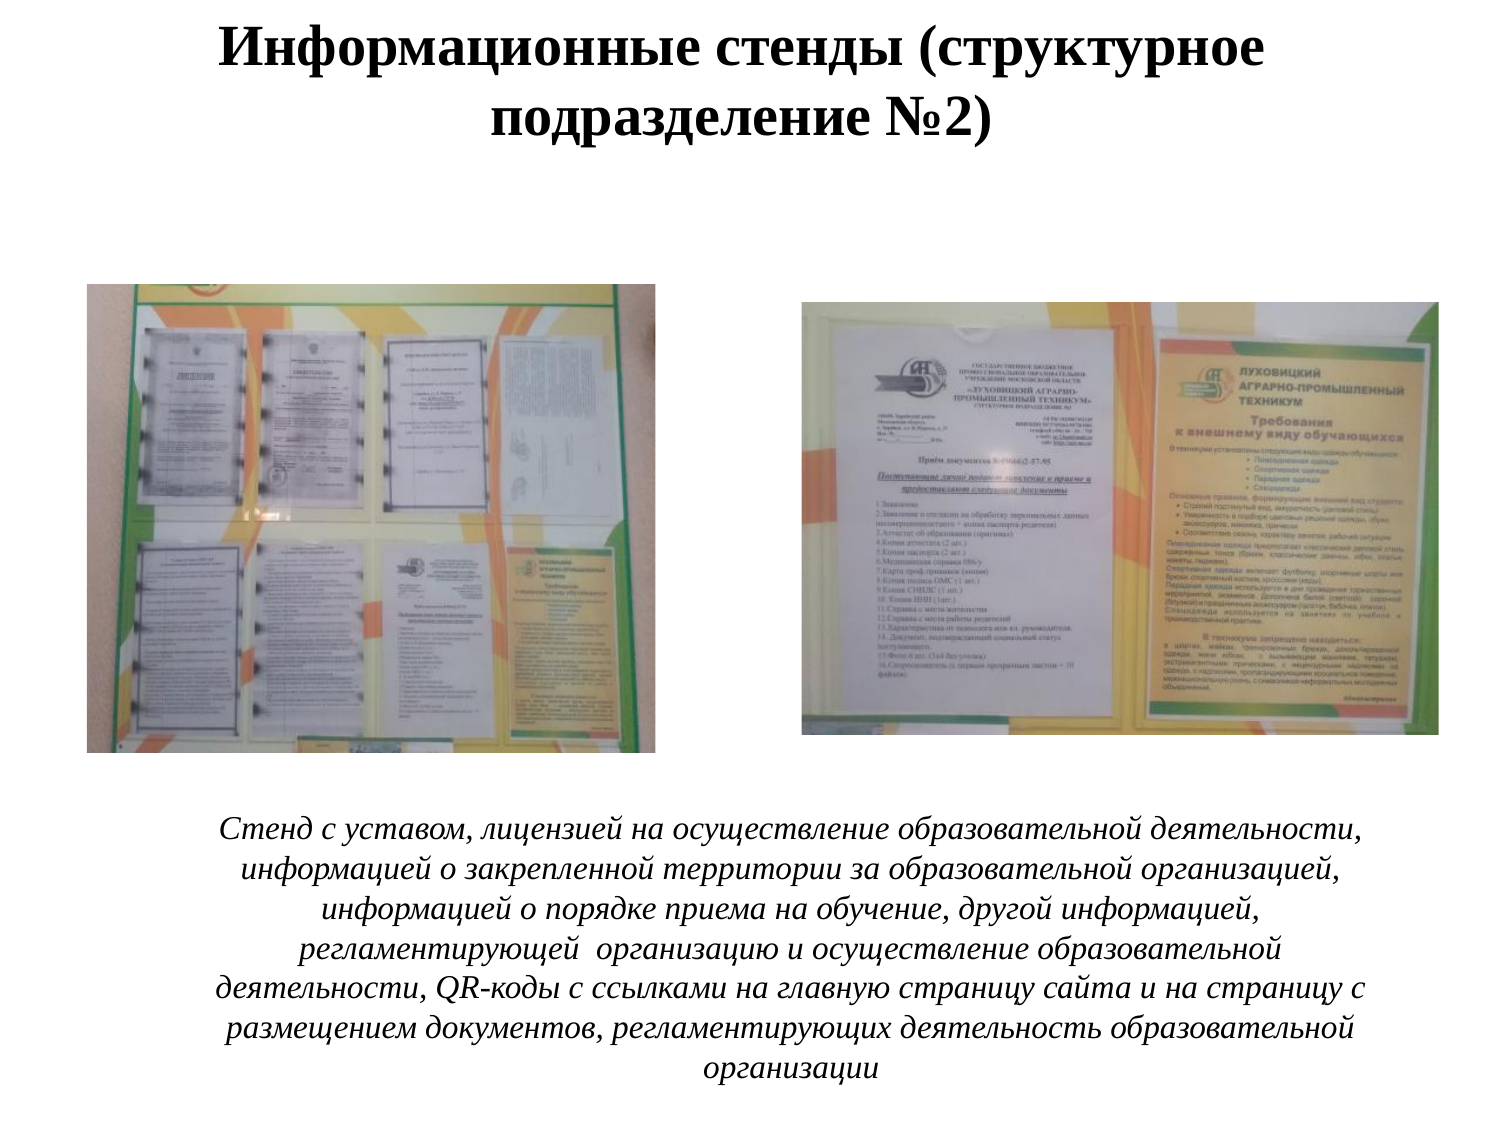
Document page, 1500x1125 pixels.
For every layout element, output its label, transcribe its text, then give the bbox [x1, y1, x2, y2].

text_box Информационные стенды (структурное подразделение №2) [0, 0, 1478, 245]
text_box Стенд с уставом, лицензией на осуществление образовательной деятельности, информацией о закрепленной территории за образовательной организацией, информацией о порядке приема на обучение, другой информацией, регламентирующей организацию и осуществление образовательной деятельности, QR-коды с ссылками на главную страницу сайта и на страницу с размещением документов, регламентирующих деятельность образовательной организации [194, 798, 1388, 1093]
picture [86, 283, 656, 753]
picture [801, 302, 1439, 735]
